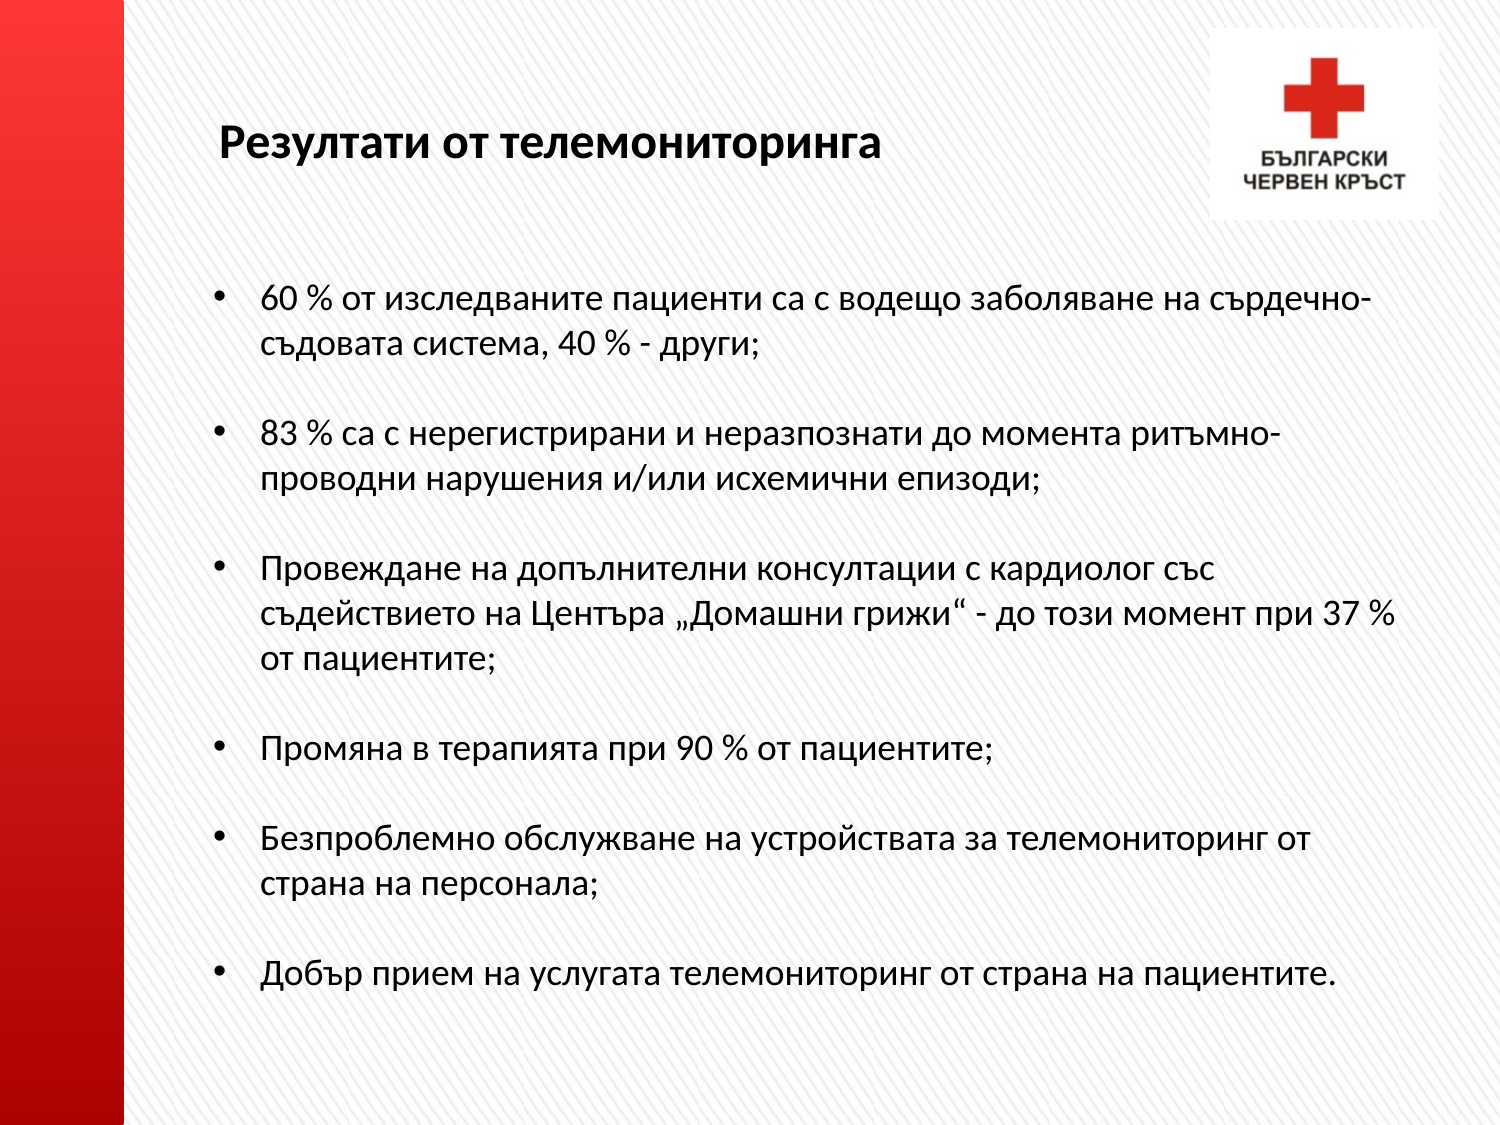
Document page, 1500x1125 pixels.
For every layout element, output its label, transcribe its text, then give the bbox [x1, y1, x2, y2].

text_box 60 % от изследваните пациенти са с водещо заболяване на сърдечно-съдовата система, 40 % - други; 83 % са с нерегистрирани и неразпознати до момента ритъмно-проводни нарушения и/или исхемични епизоди; Провеждане на допълнителни консултации с кардиолог със съдействието на Центъра „Домашни грижи“ - до този момент при 37 % от пациентите; Промяна в терапията при 90 % от пациентите; Безпроблемно обслужване на устройствата за телемониторинг от страна на персонала; Добър прием на услугата телемониторинг от страна на пациентите. [198, 220, 1439, 1046]
picture [1210, 27, 1440, 221]
text_box Резултати от телемониторинга [204, 101, 1199, 177]
